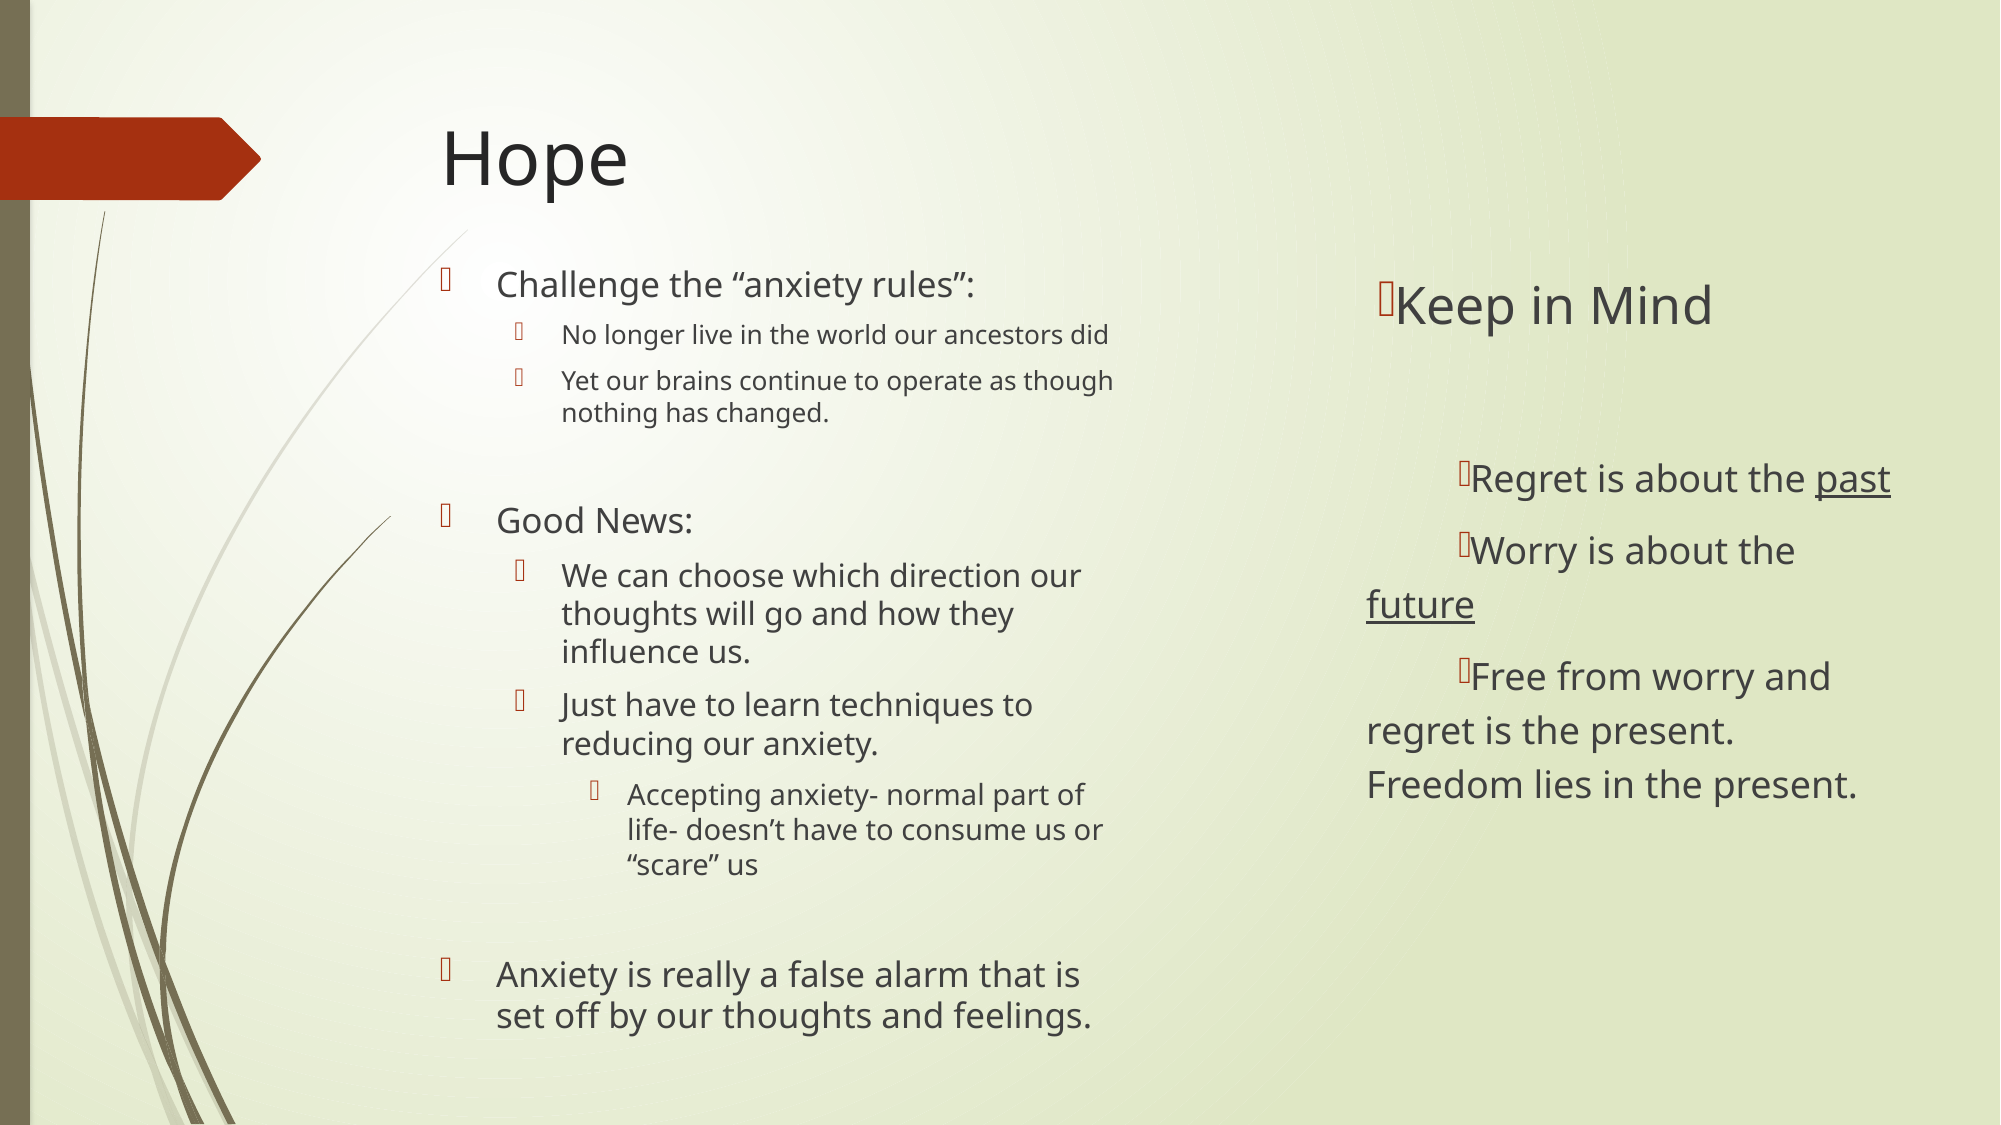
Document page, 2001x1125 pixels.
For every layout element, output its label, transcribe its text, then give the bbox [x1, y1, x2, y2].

list Keep in Mind Regret is about the past Worry is about the future Free from worry and regret is the present. Freedom lies in the present. [1201, 252, 1910, 873]
title Hope [425, 102, 1888, 313]
list Challenge the “anxiety rules”: No longer live in the world our ancestors did Yet our brains continue to operate as though nothing has changed. Good News: We can choose which direction our thoughts will go and how they influence us. Just have to learn techniques to reducing our anxiety. Accepting anxiety- normal part of life- doesn’t have to consume us or “scare” us Anxiety is really a false alarm that is set off by our thoughts and feelings. [424, 254, 1133, 1085]
